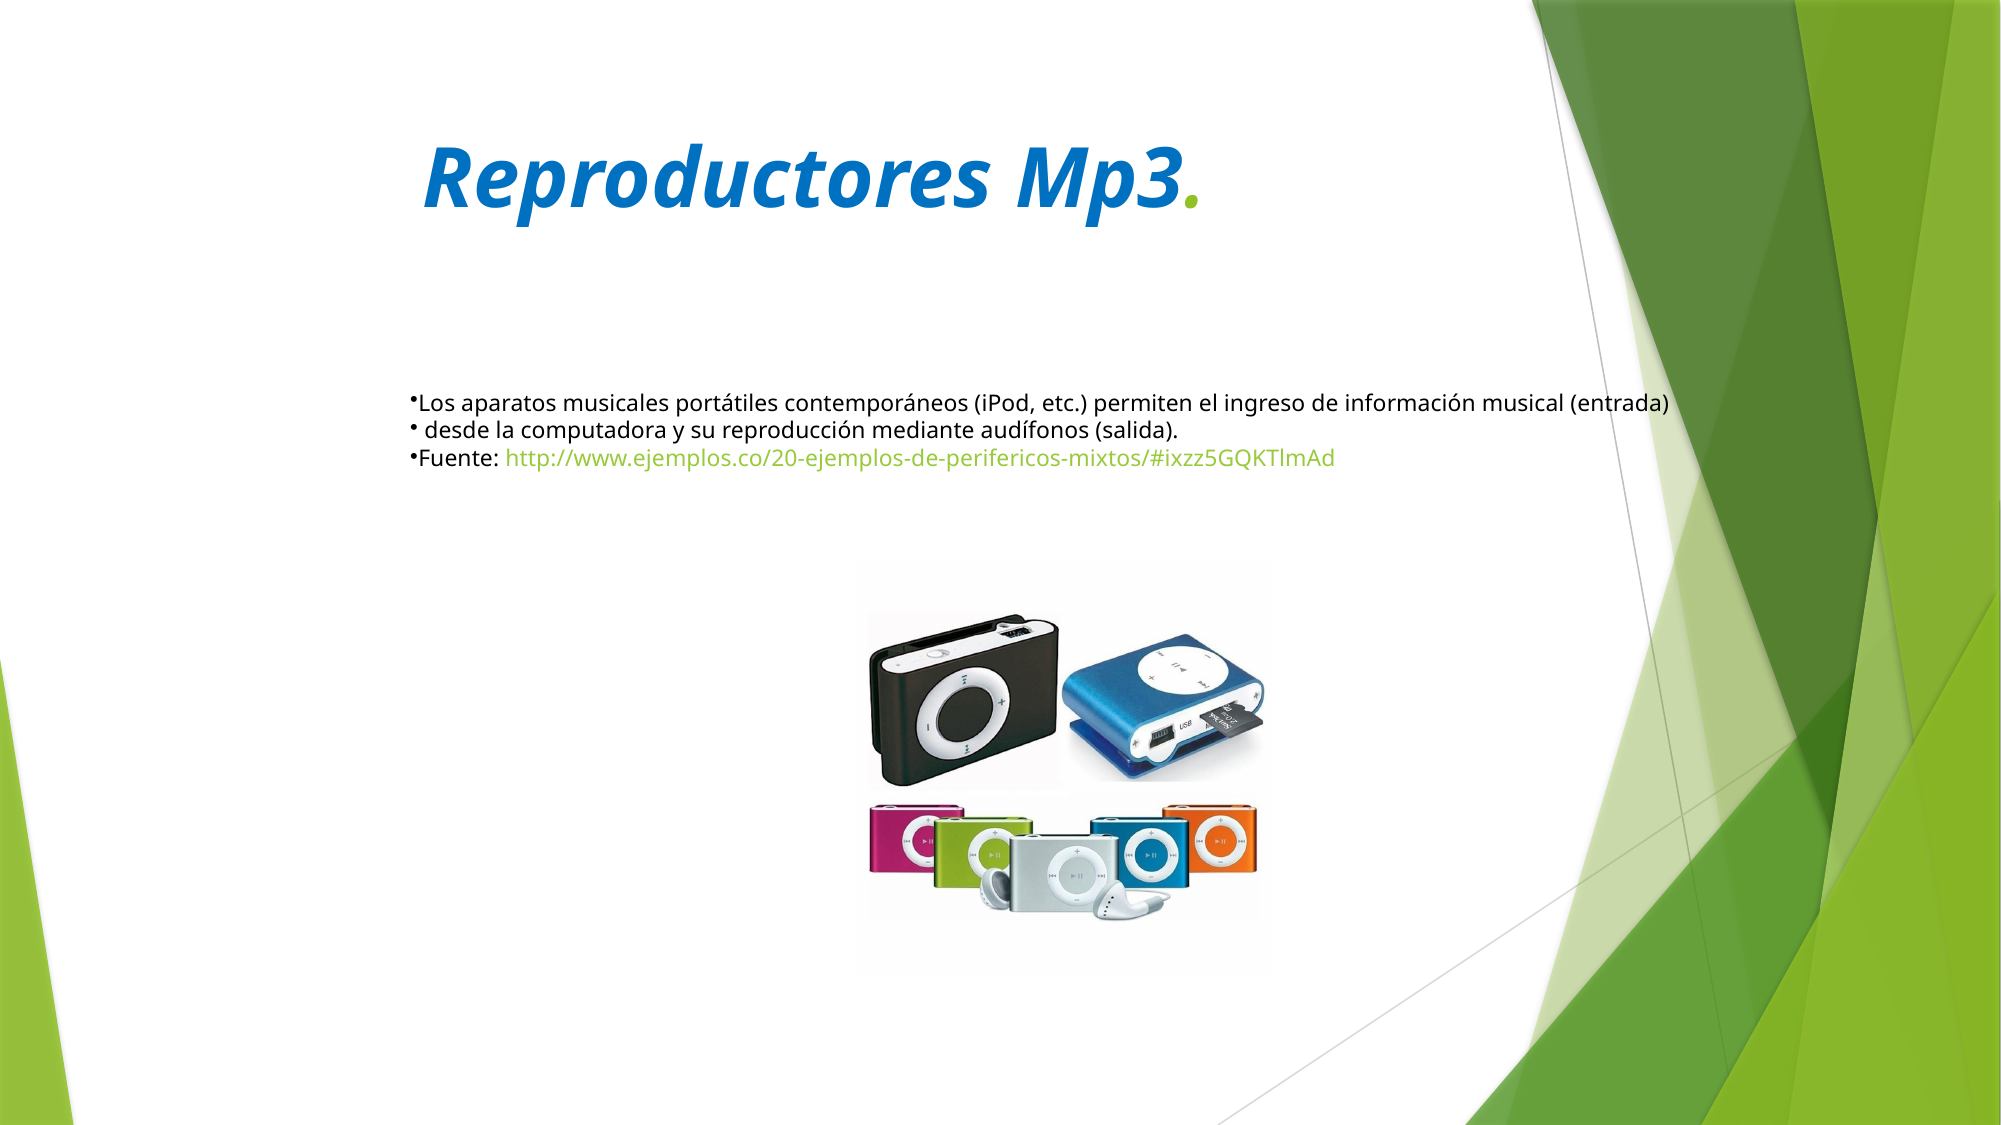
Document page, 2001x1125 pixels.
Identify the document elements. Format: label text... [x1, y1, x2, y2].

list Los aparatos musicales portátiles contemporáneos (iPod, etc.) permiten el ingreso de información musical (entrada) desde la computadora y su reproducción mediante audífonos (salida). Fuente: http://www.ejemplos.co/20-ejemplos-de-perifericos-mixtos/#ixzz5GQKTlmAd [395, 126, 1916, 780]
picture [856, 557, 1278, 979]
title Reproductores Mp3. [111, 99, 1522, 317]
